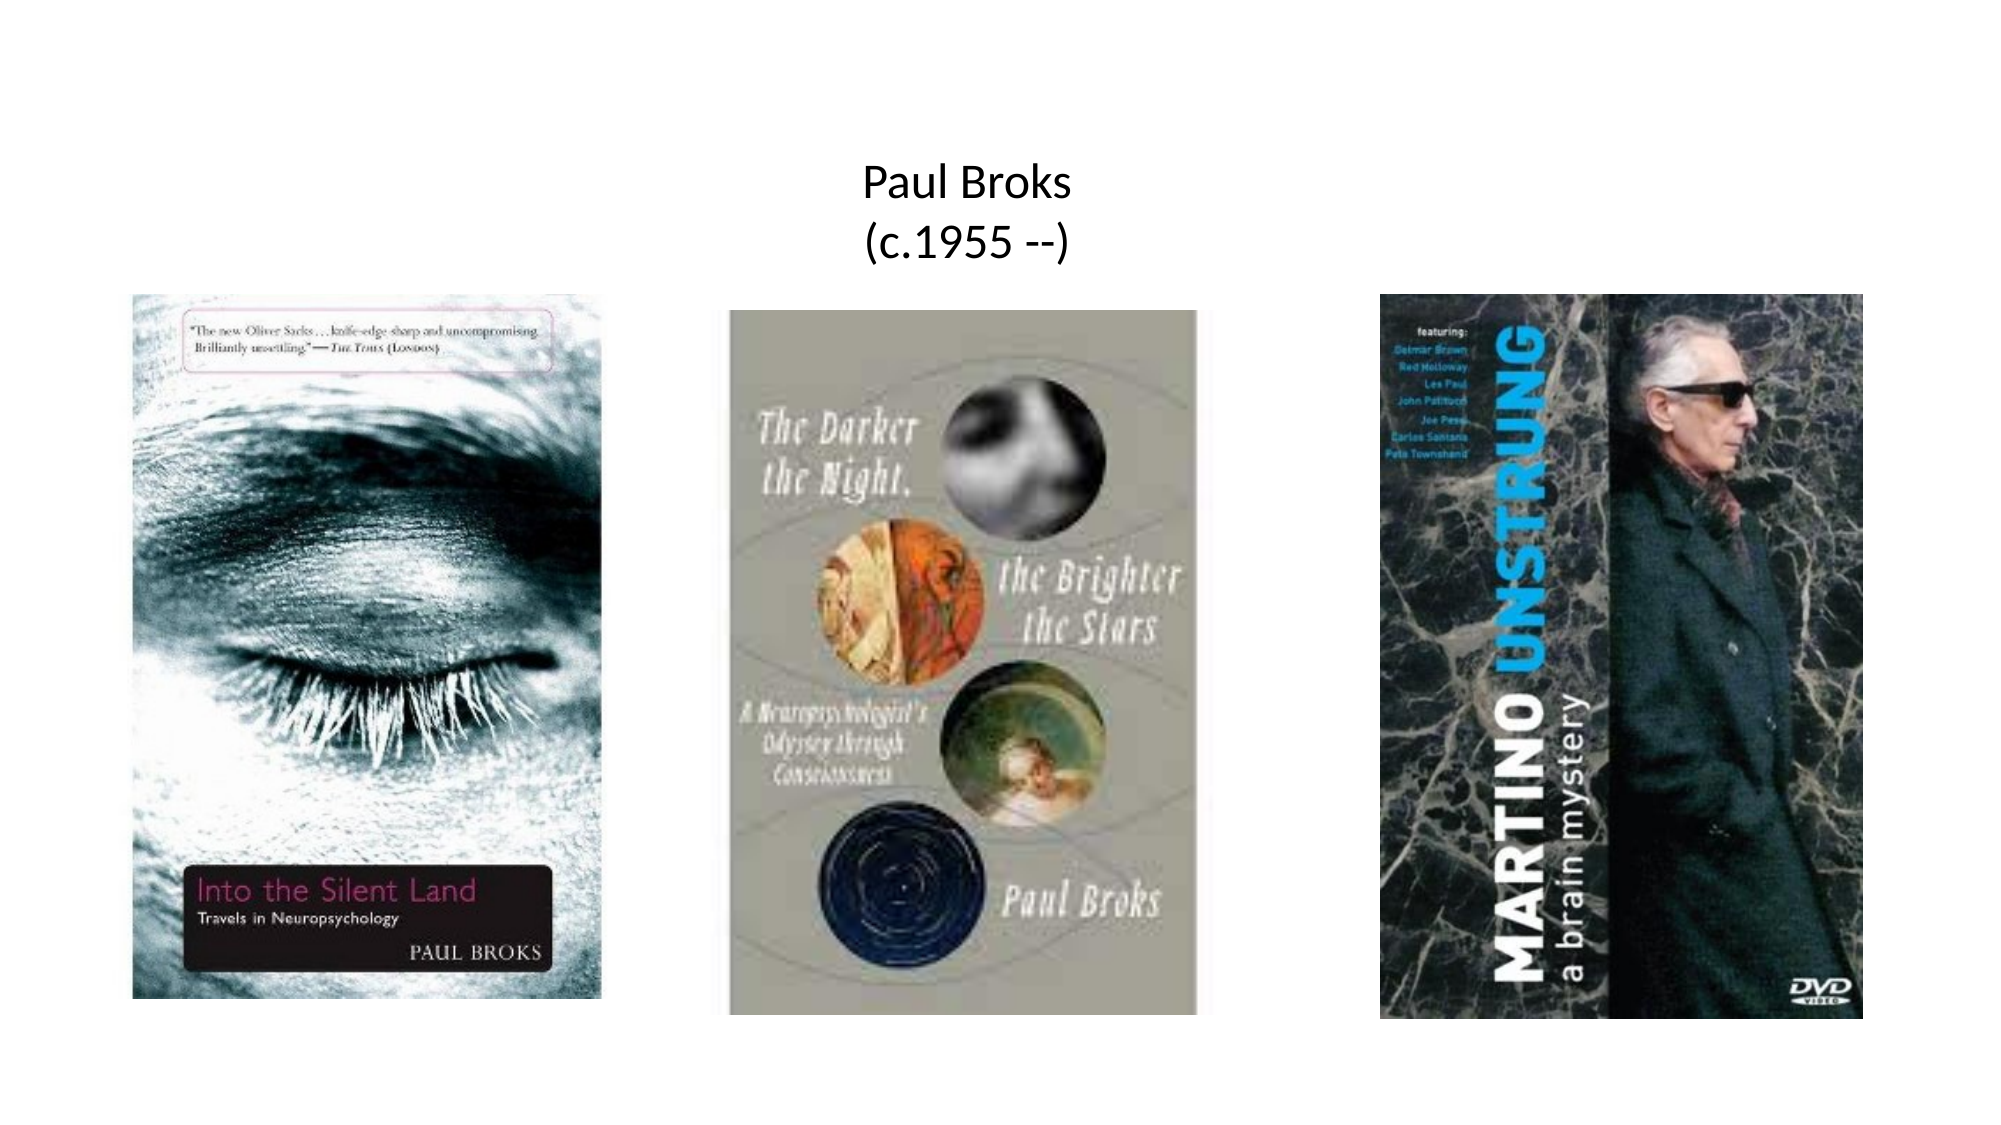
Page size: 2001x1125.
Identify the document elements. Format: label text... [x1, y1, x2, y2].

text_box Paul Broks (c.1955 --) [736, 140, 1198, 276]
picture [1380, 294, 1863, 1019]
picture [15, 294, 1317, 1015]
